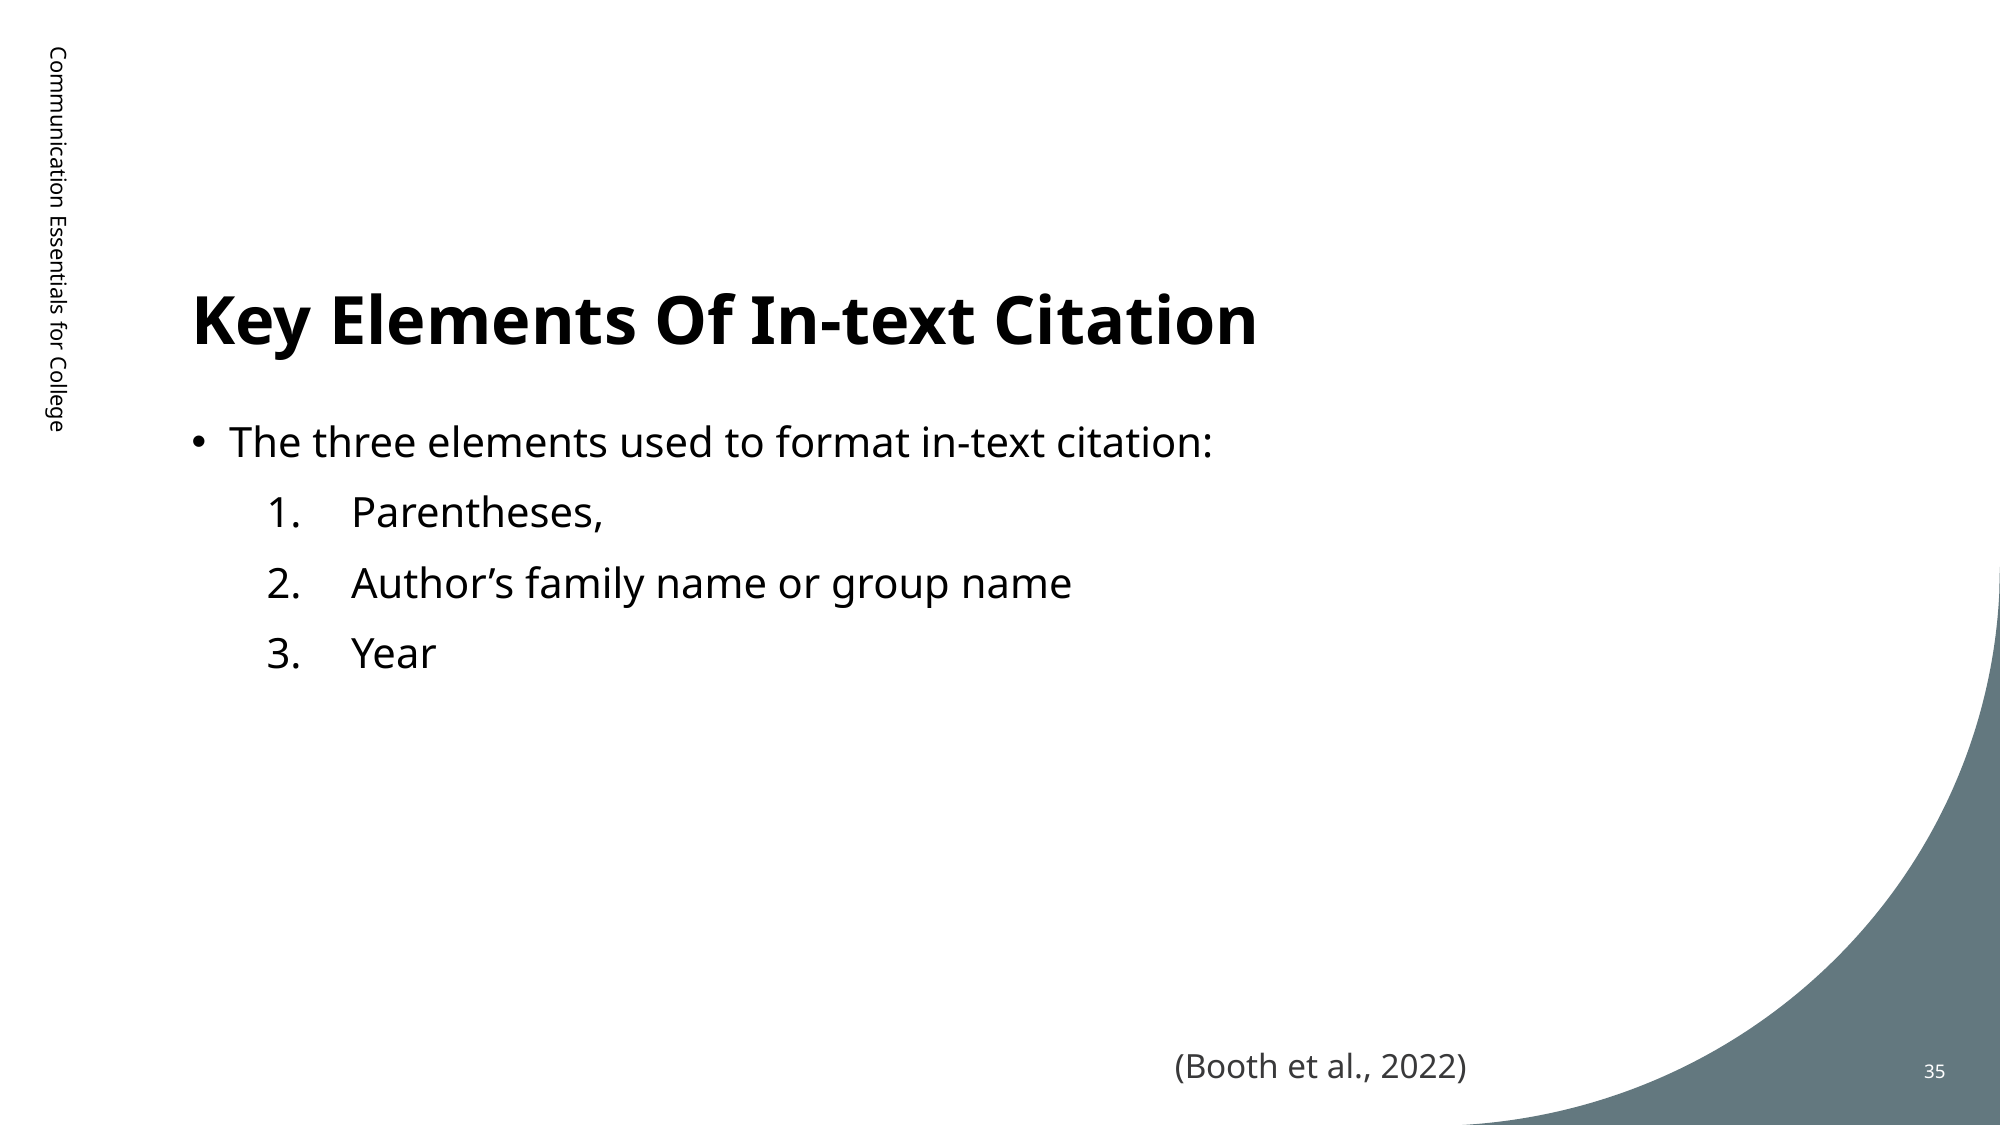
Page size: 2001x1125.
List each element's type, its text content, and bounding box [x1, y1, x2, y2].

title Key Elements Of In-text Citation [176, 118, 1809, 366]
text_box (Booth et al., 2022) [1159, 1037, 1699, 1093]
footer Communication Essentials for College [20, 31, 80, 661]
list The three elements used to format in-text citation: Parentheses, Author’s family name or group name Year [176, 398, 1809, 975]
slide_number 35 [1893, 1042, 1961, 1103]
